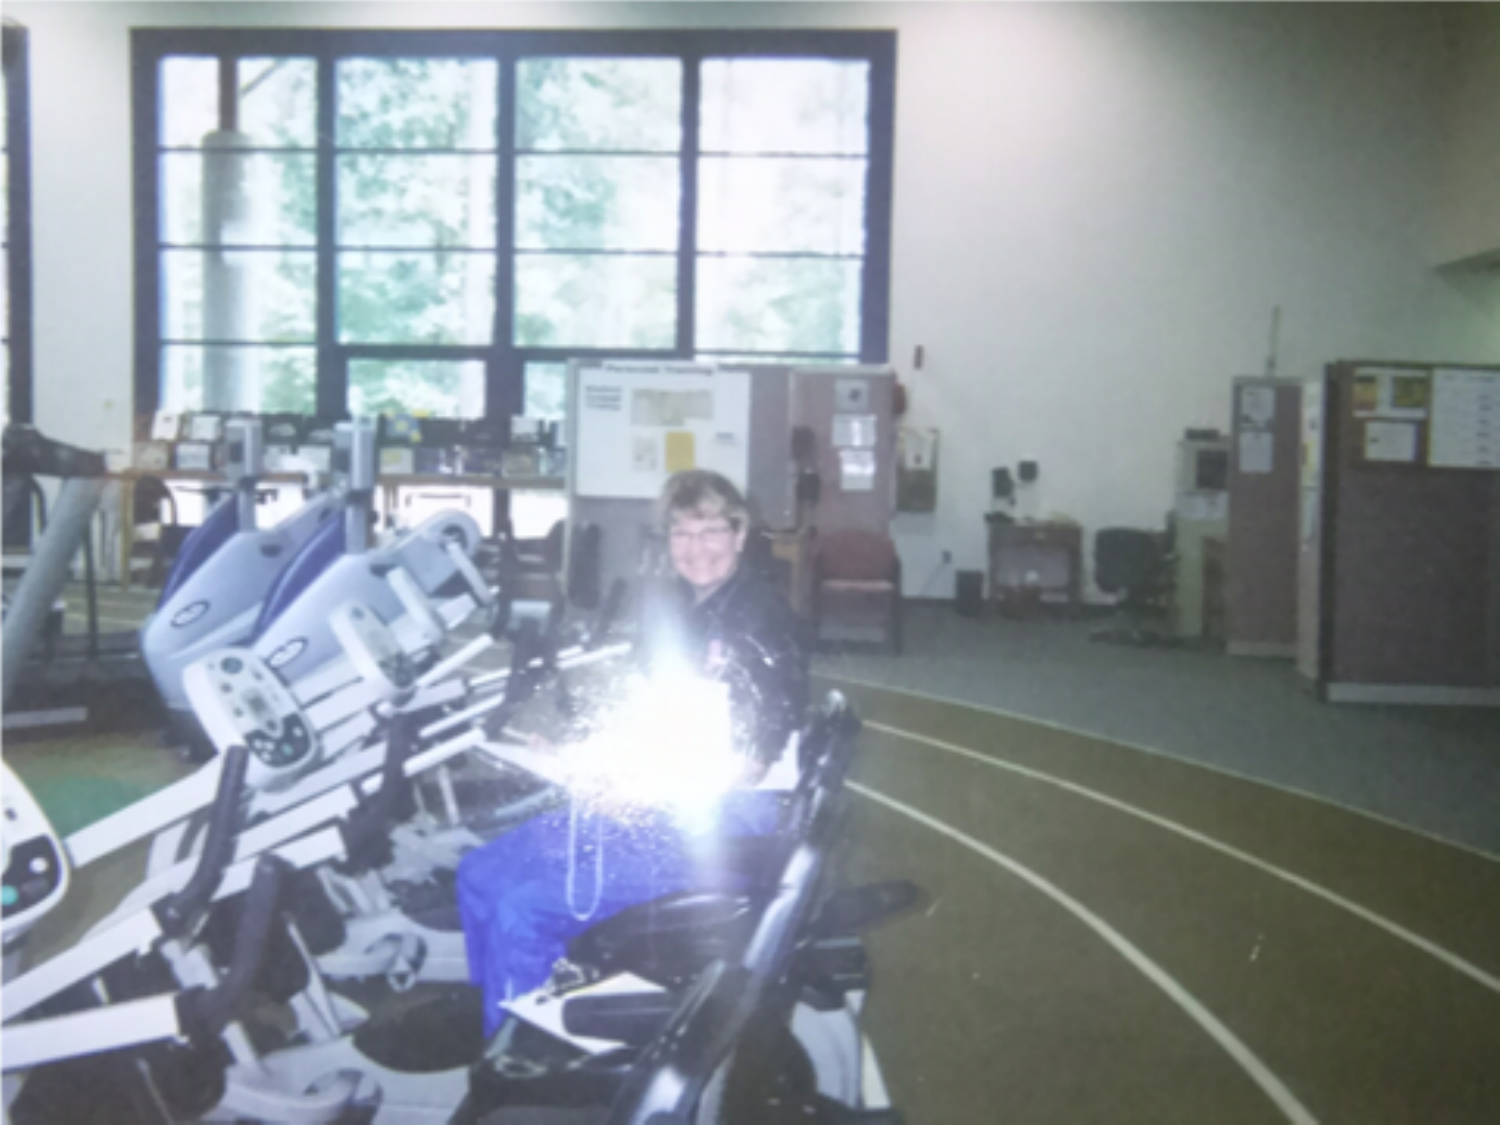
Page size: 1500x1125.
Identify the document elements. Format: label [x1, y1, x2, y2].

list [0, 0, 1500, 1125]
